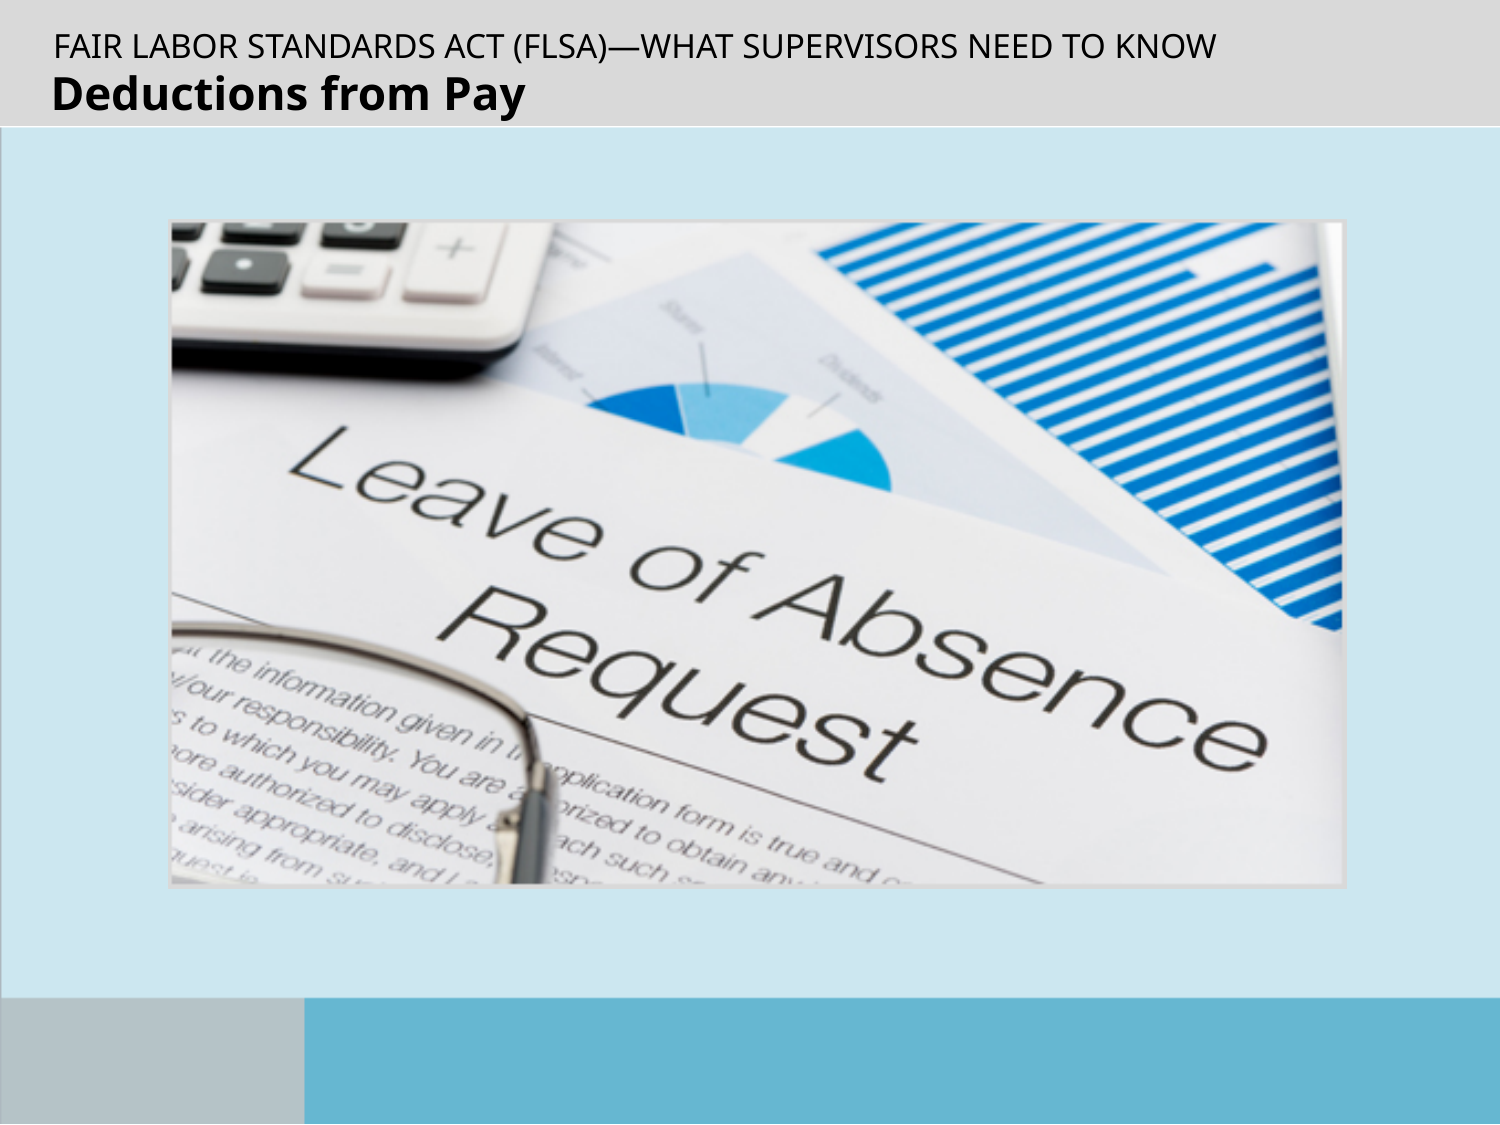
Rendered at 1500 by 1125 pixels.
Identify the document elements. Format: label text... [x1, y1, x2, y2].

title Deductions from Pay [35, 57, 1397, 150]
picture [0, 0, 1500, 1124]
